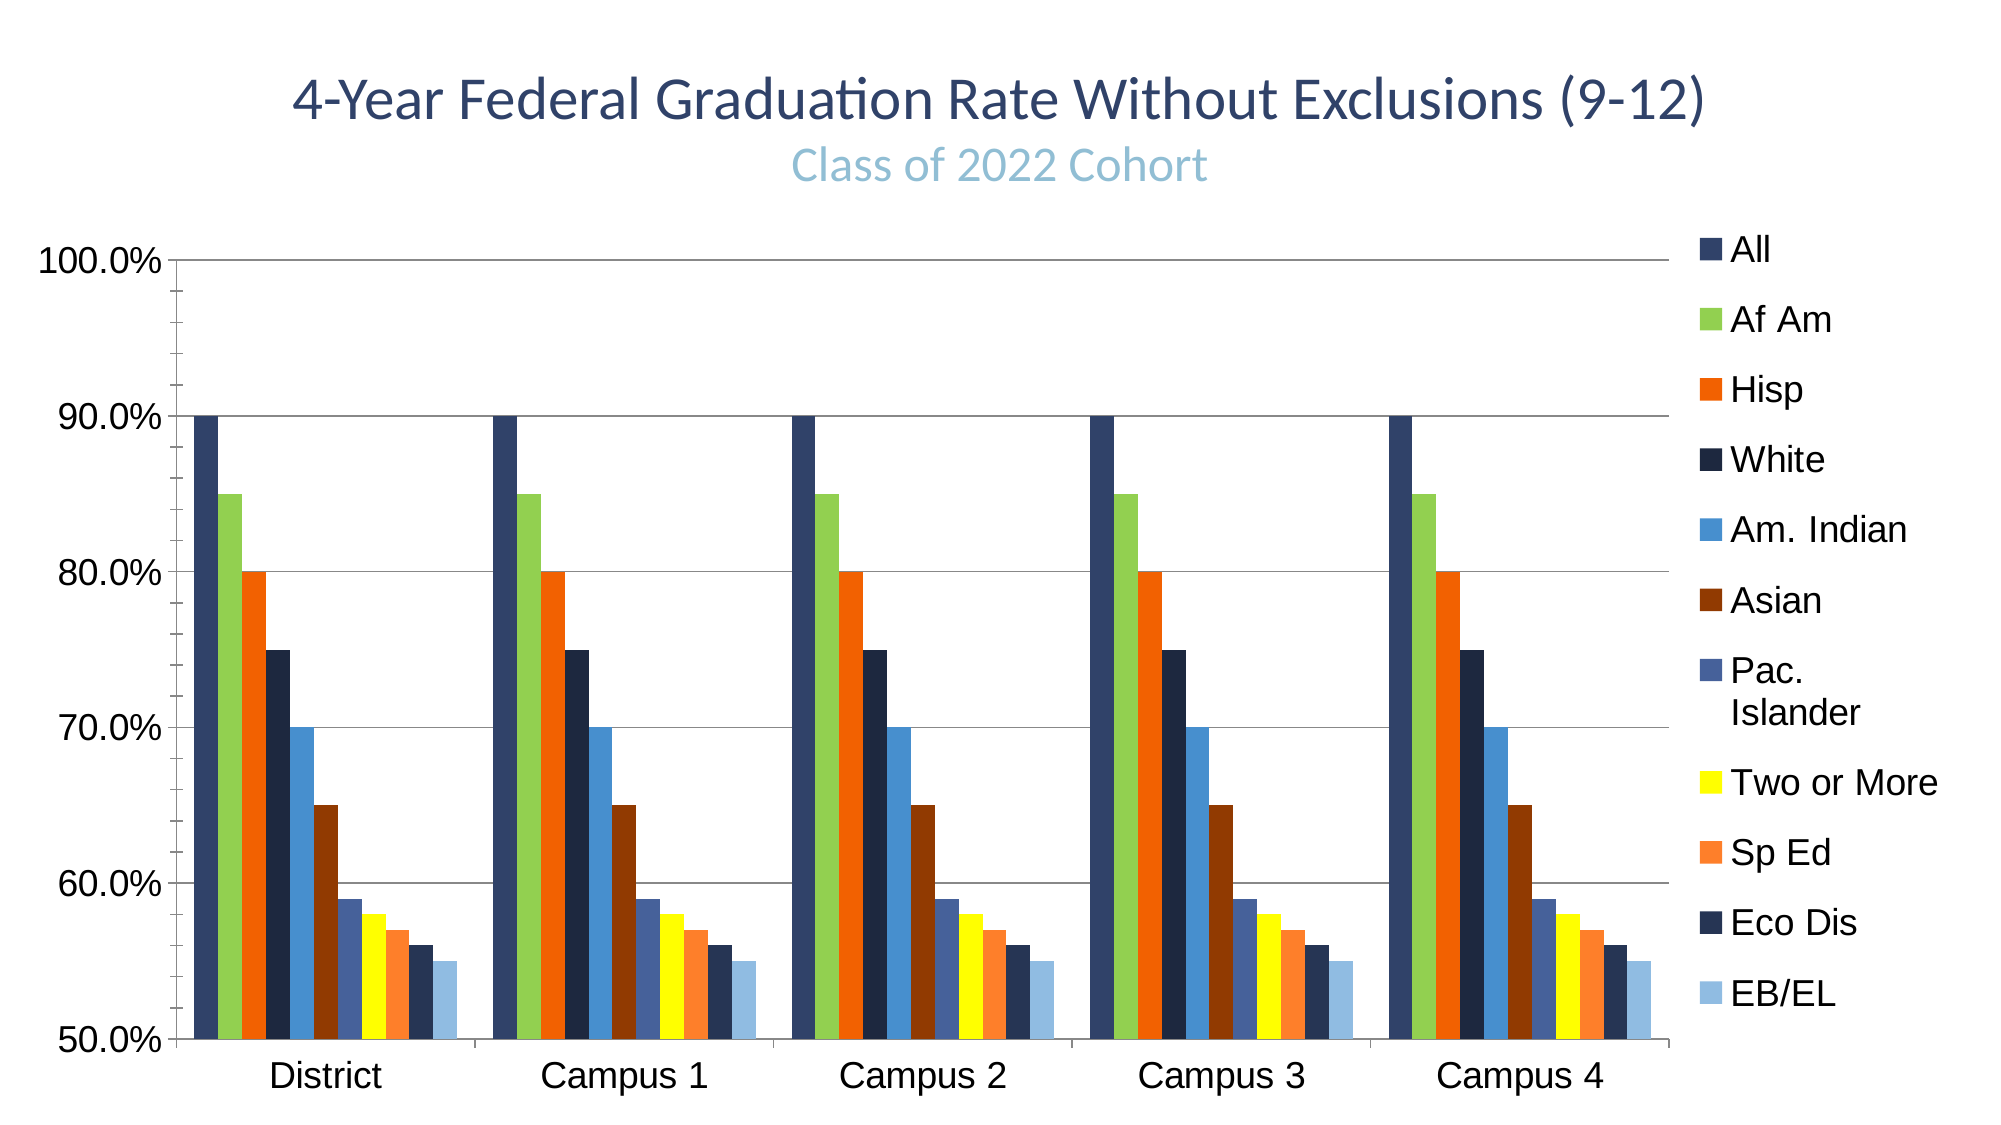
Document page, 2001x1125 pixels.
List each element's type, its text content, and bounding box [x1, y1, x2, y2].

text_box 4-Year Federal Graduation Rate Without Exclusions (9-12) Class of 2022 Cohort [249, 49, 1750, 198]
chart [37, 199, 1963, 1125]
